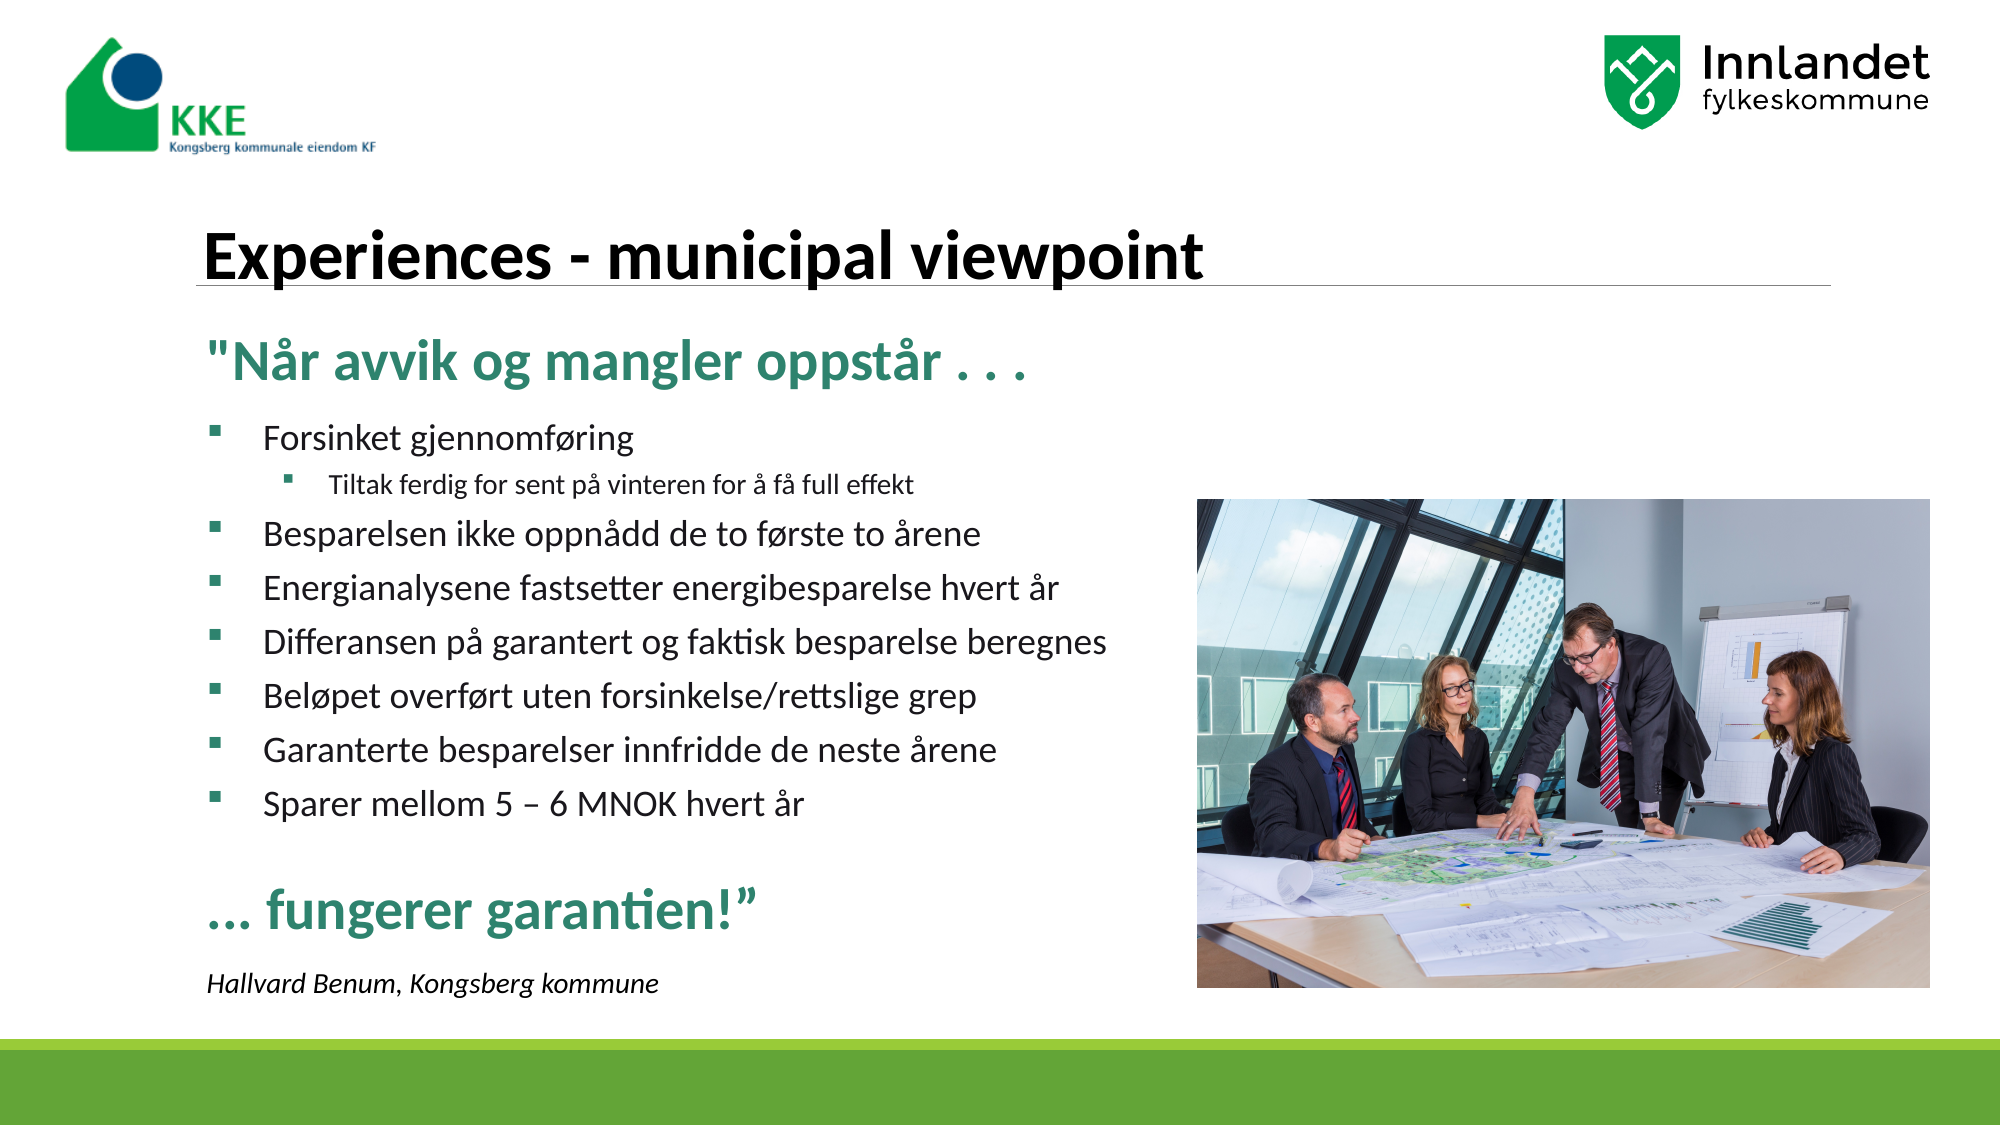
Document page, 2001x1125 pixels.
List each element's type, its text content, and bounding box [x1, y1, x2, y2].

picture [41, 19, 386, 172]
text_box Experiences - municipal viewpoint [188, 137, 1767, 303]
text_box "Når avvik og mangler oppstår . . . Forsinket gjennomføring Tiltak ferdig for sent på vinteren for å få full effekt Besparelsen ikke oppnådd de to første to årene Energianalysene fastsetter energibesparelse hvert år Differansen på garantert og faktisk besparelse beregnes Beløpet overført uten forsinkelse/rettslige grep Garanterte besparelser innfridde de neste årene Sparer mellom 5 – 6 MNOK hvert år ... fungerer garantien!” Hallvard Benum, Kongsberg kommune [191, 314, 1832, 1100]
picture [1604, 34, 1931, 131]
picture [1196, 499, 1931, 989]
